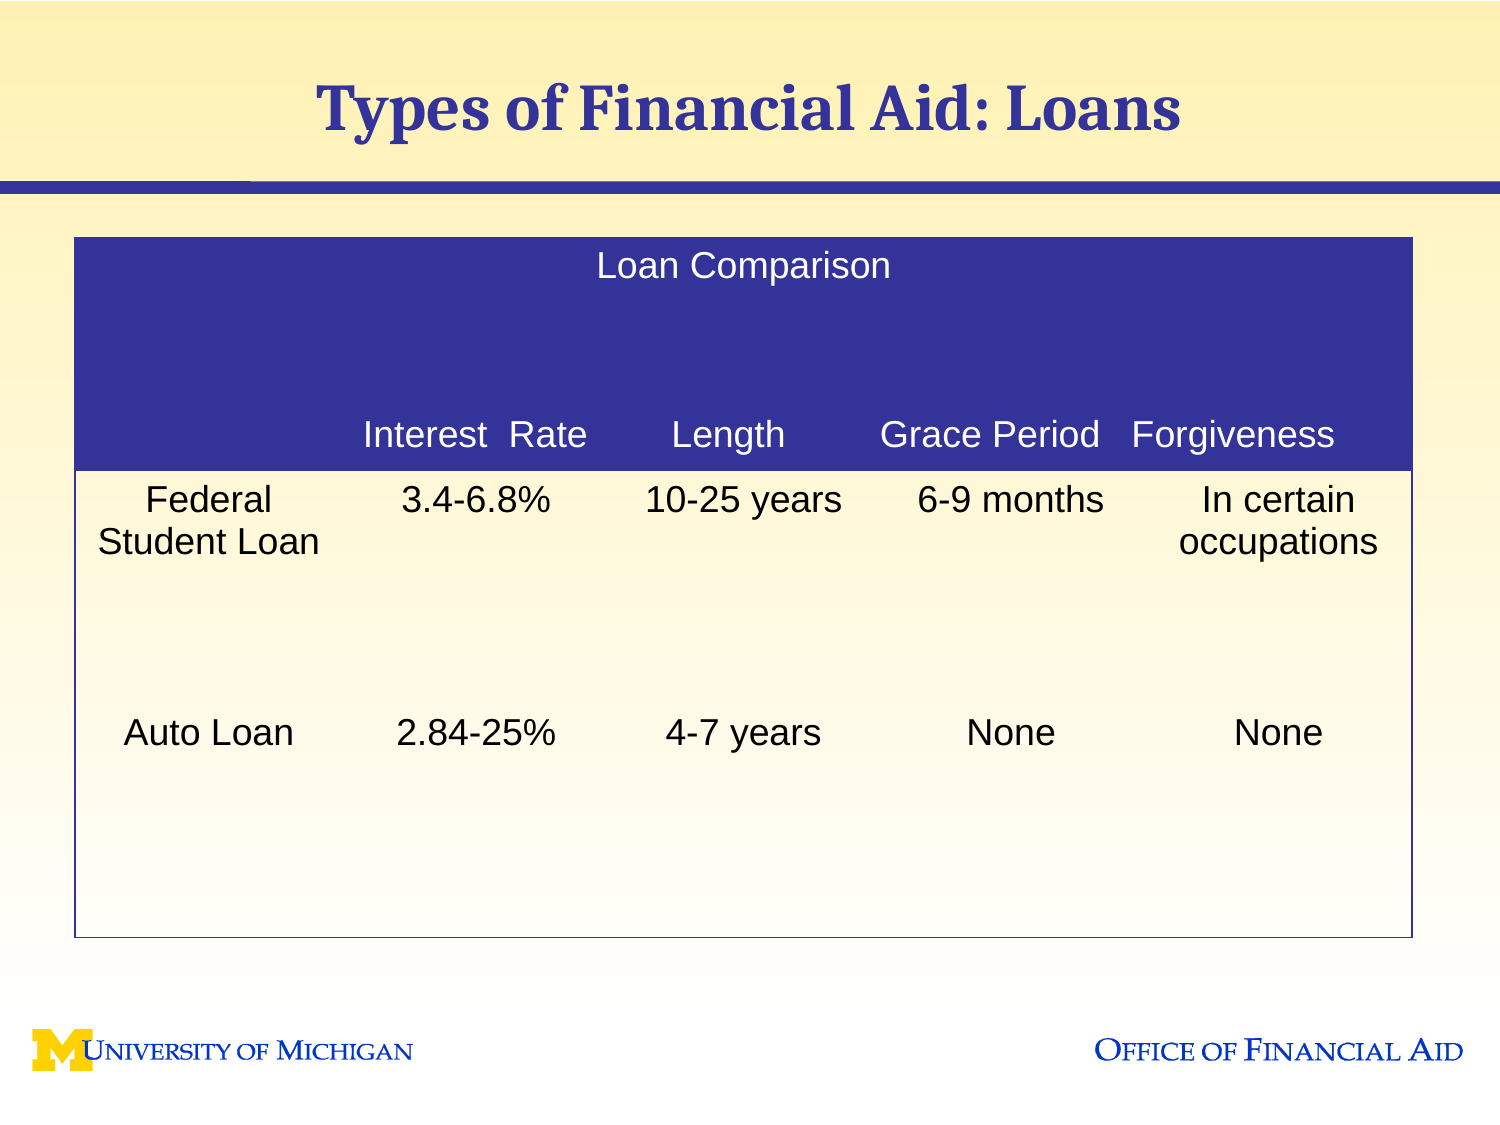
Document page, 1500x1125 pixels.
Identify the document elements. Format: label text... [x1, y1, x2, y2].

table_cell 4-7 years [610, 704, 877, 937]
table_cell 2.84-25% [342, 704, 610, 937]
table_cell Auto Loan [76, 704, 342, 937]
title Types of Financial Aid: Loans [74, 44, 1426, 163]
table_cell 10-25 years [610, 471, 877, 704]
table_cell None [1145, 704, 1411, 937]
table_cell None [877, 704, 1145, 937]
table_header Loan Comparison Interest Rate Length Grace Period Forgiveness [76, 238, 1411, 471]
table_cell 6-9 months [877, 471, 1145, 704]
table_cell In certain occupations [1145, 471, 1411, 704]
table_cell 3.4-6.8% [342, 471, 610, 704]
table_cell Federal Student Loan [76, 471, 342, 704]
